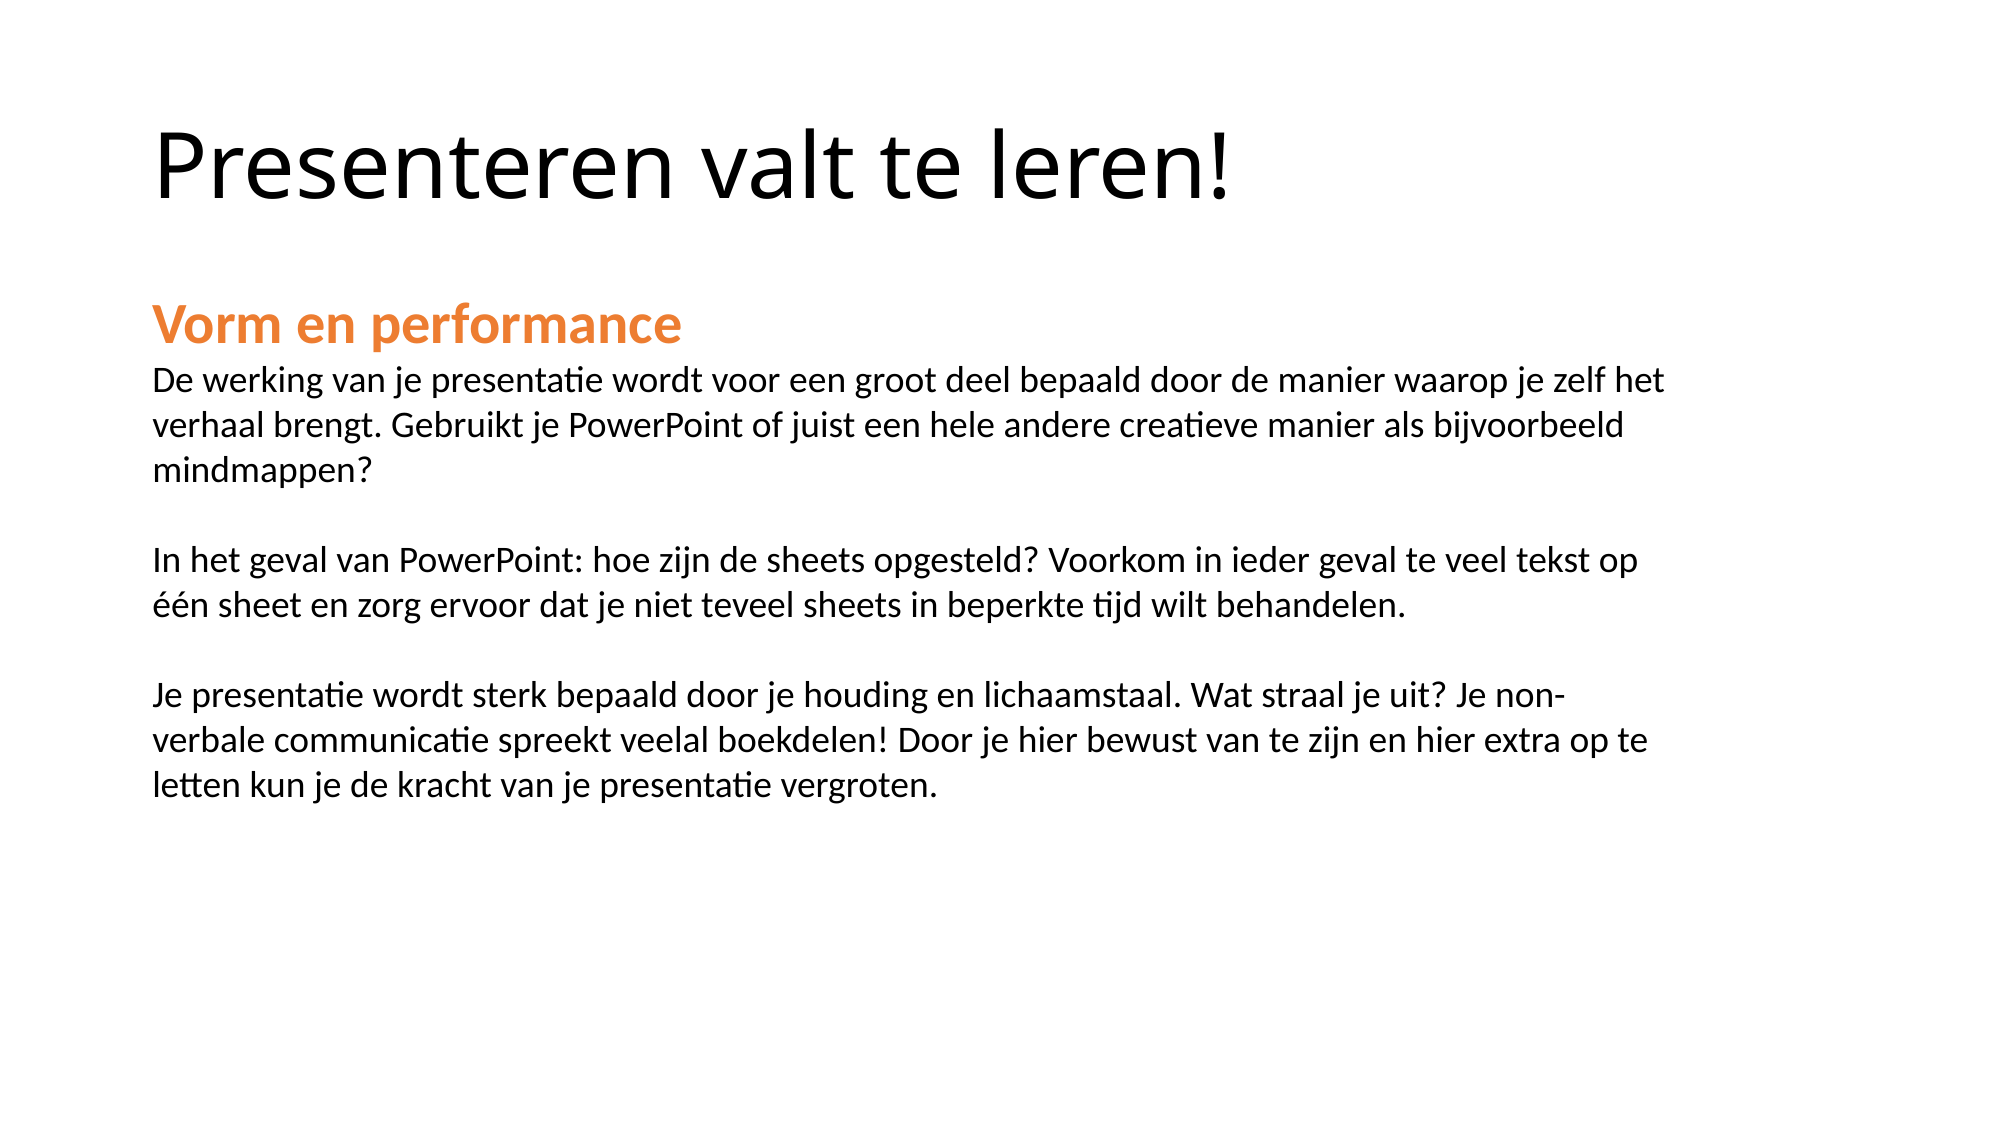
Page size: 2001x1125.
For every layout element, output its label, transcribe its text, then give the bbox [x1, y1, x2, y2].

text_box Vorm en performance De werking van je presentatie wordt voor een groot deel bepaald door de manier waarop je zelf het verhaal brengt. Gebruikt je PowerPoint of juist een hele andere creatieve manier als bijvoorbeeld mindmappen? In het geval van PowerPoint: hoe zijn de sheets opgesteld? Voorkom in ieder geval te veel tekst op één sheet en zorg ervoor dat je niet teveel sheets in beperkte tijd wilt behandelen. Je presentatie wordt sterk bepaald door je houding en lichaamstaal. Wat straal je uit? Je non-verbale communicatie spreekt veelal boekdelen! Door je hier bewust van te zijn en hier extra op te letten kun je de kracht van je presentatie vergroten. [137, 277, 1682, 813]
title Presenteren valt te leren! [137, 59, 1863, 278]
